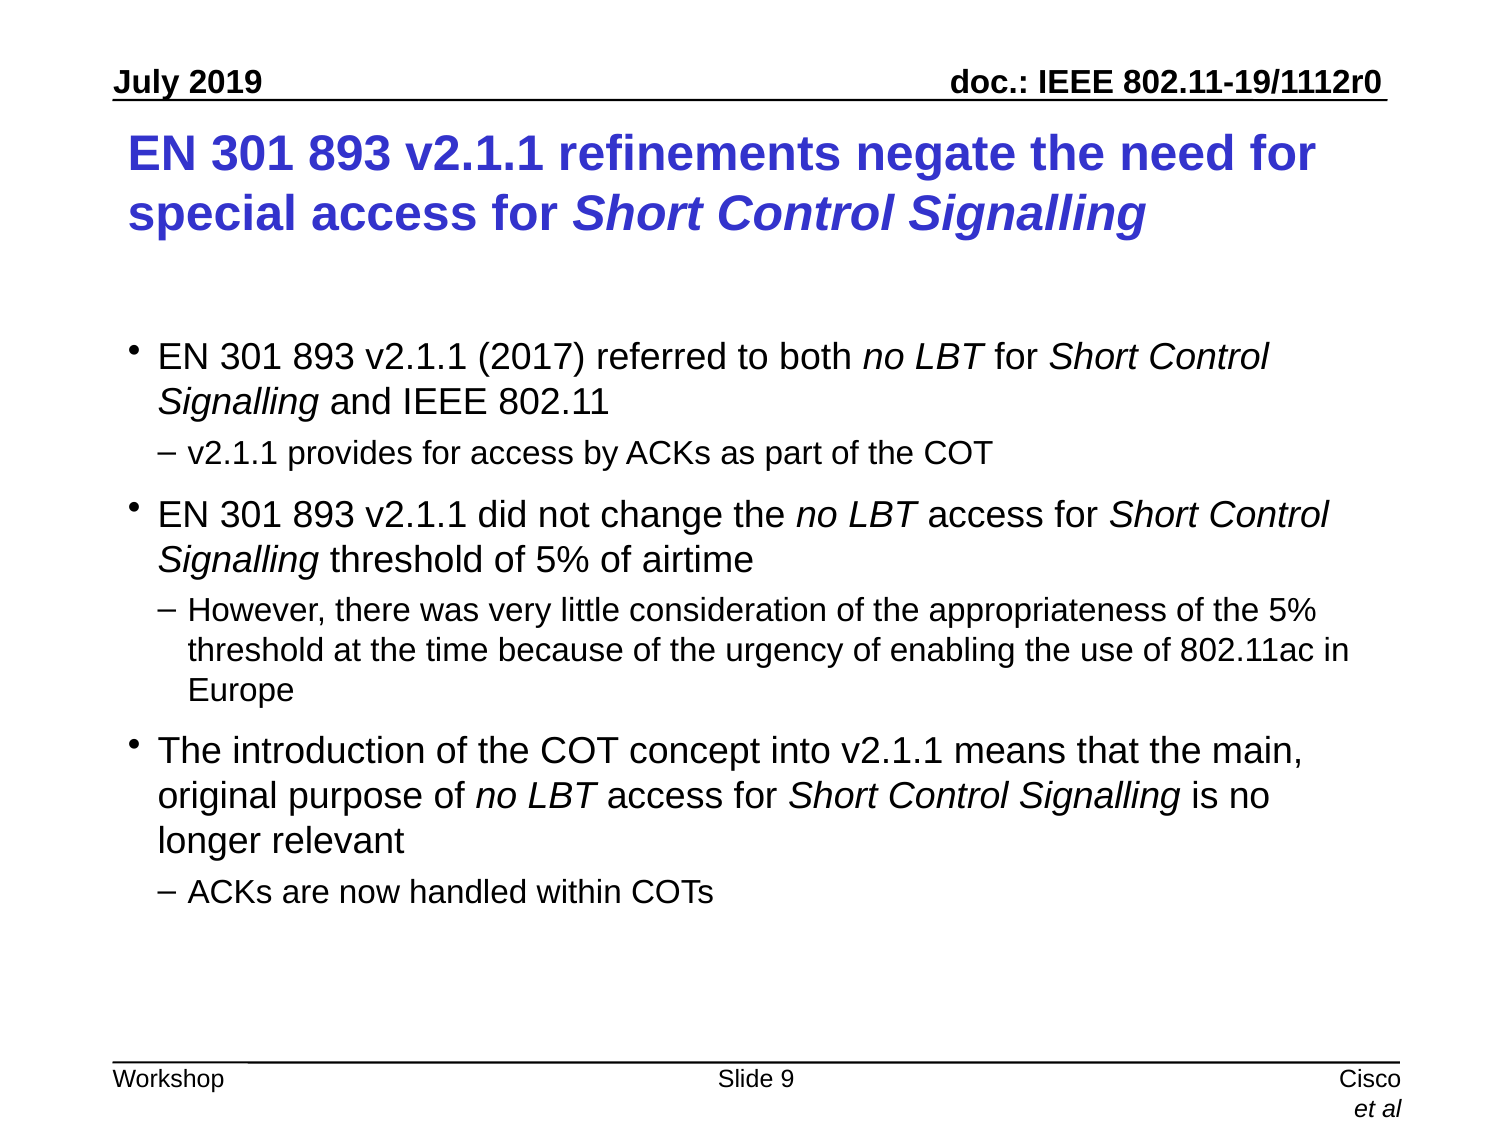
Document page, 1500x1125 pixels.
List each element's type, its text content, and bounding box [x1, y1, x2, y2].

title EN 301 893 v2.1.1 refinements negate the need for special access for Short Control Signalling [112, 112, 1413, 288]
list EN 301 893 v2.1.1 (2017) referred to both no LBT for Short Control Signalling and IEEE 802.11 v2.1.1 provides for access by ACKs as part of the COT EN 301 893 v2.1.1 did not change the no LBT access for Short Control Signalling threshold of 5% of airtime However, there was very little consideration of the appropriateness of the 5% threshold at the time because of the urgency of enabling the use of 802.11ac in Europe The introduction of the COT concept into v2.1.1 means that the main, original purpose of no LBT access for Short Control Signalling is no longer relevant ACKs are now handled within COTs [112, 324, 1388, 1000]
slide_number Slide 9 [709, 1061, 803, 1093]
footer Cisco et al [1320, 1061, 1402, 1093]
